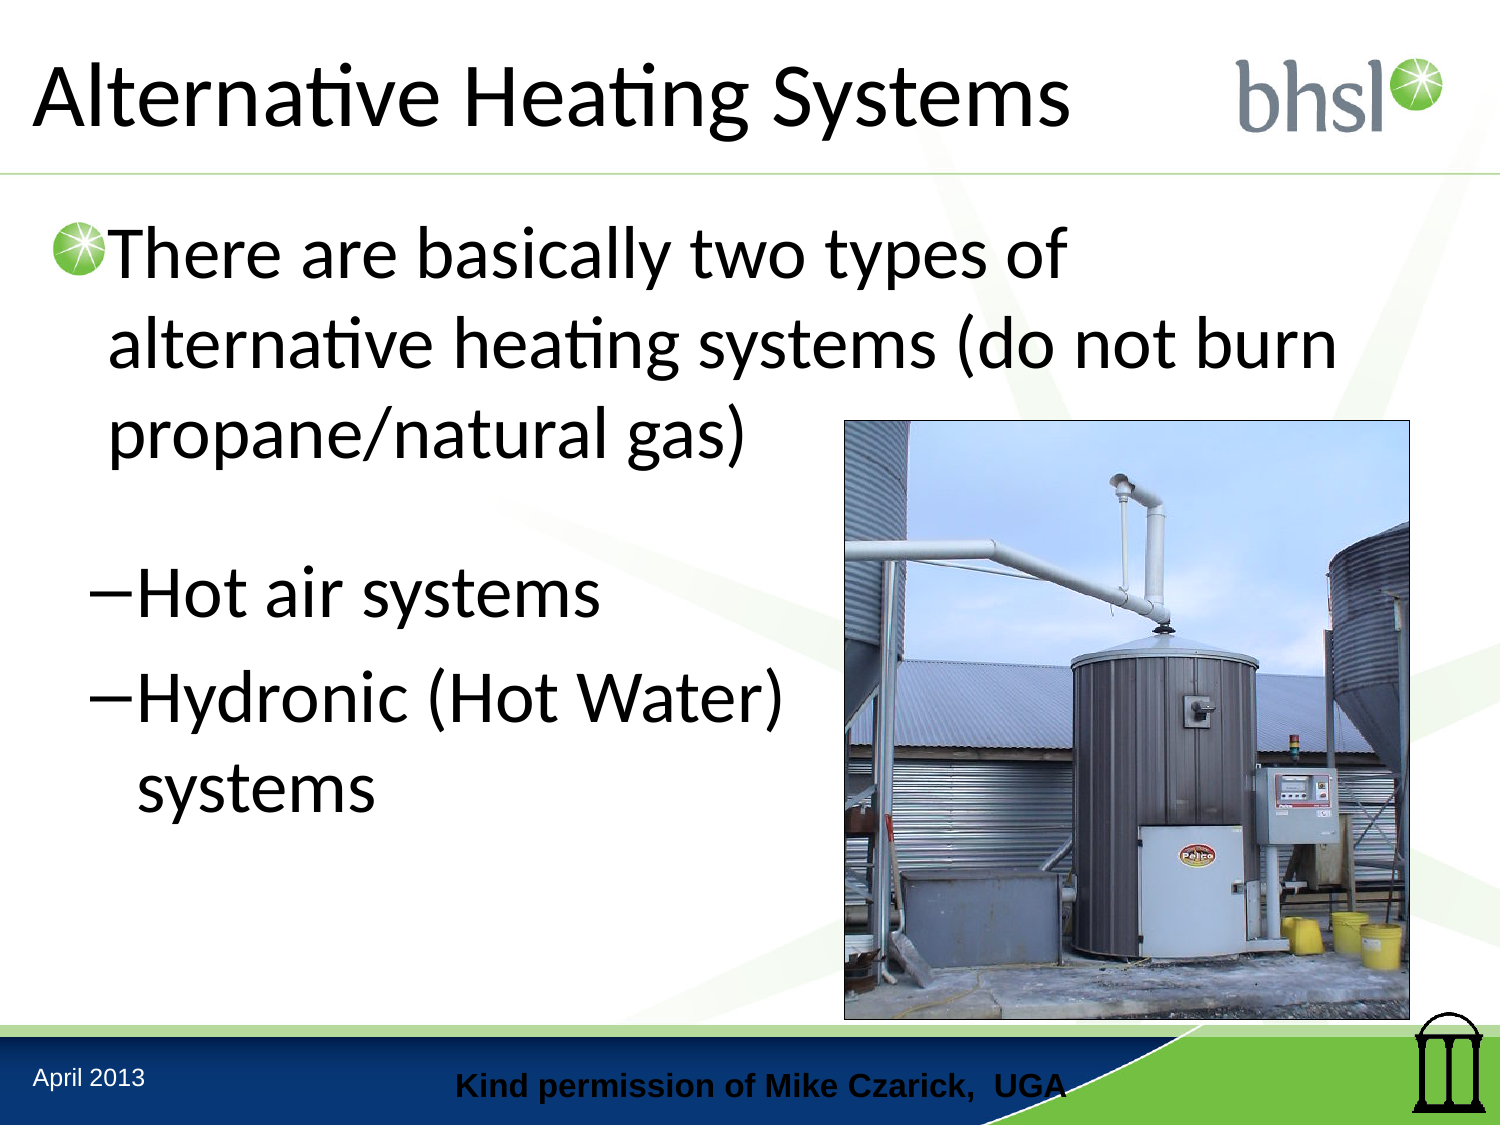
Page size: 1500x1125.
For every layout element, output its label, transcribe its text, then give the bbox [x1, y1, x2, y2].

text_box Hot air systems Hydronic (Hot Water) systems [0, 535, 839, 1009]
title Alternative Heating Systems [17, 19, 1223, 161]
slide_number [17, 1046, 368, 1107]
list There are basically two types of alternative heating systems (do not burn propane/natural gas) [36, 196, 1415, 670]
picture [0, 0, 1500, 1125]
text_box Kind permission of Mike Czarick, UGA [171, 1056, 1353, 1112]
picture [51, 222, 106, 276]
